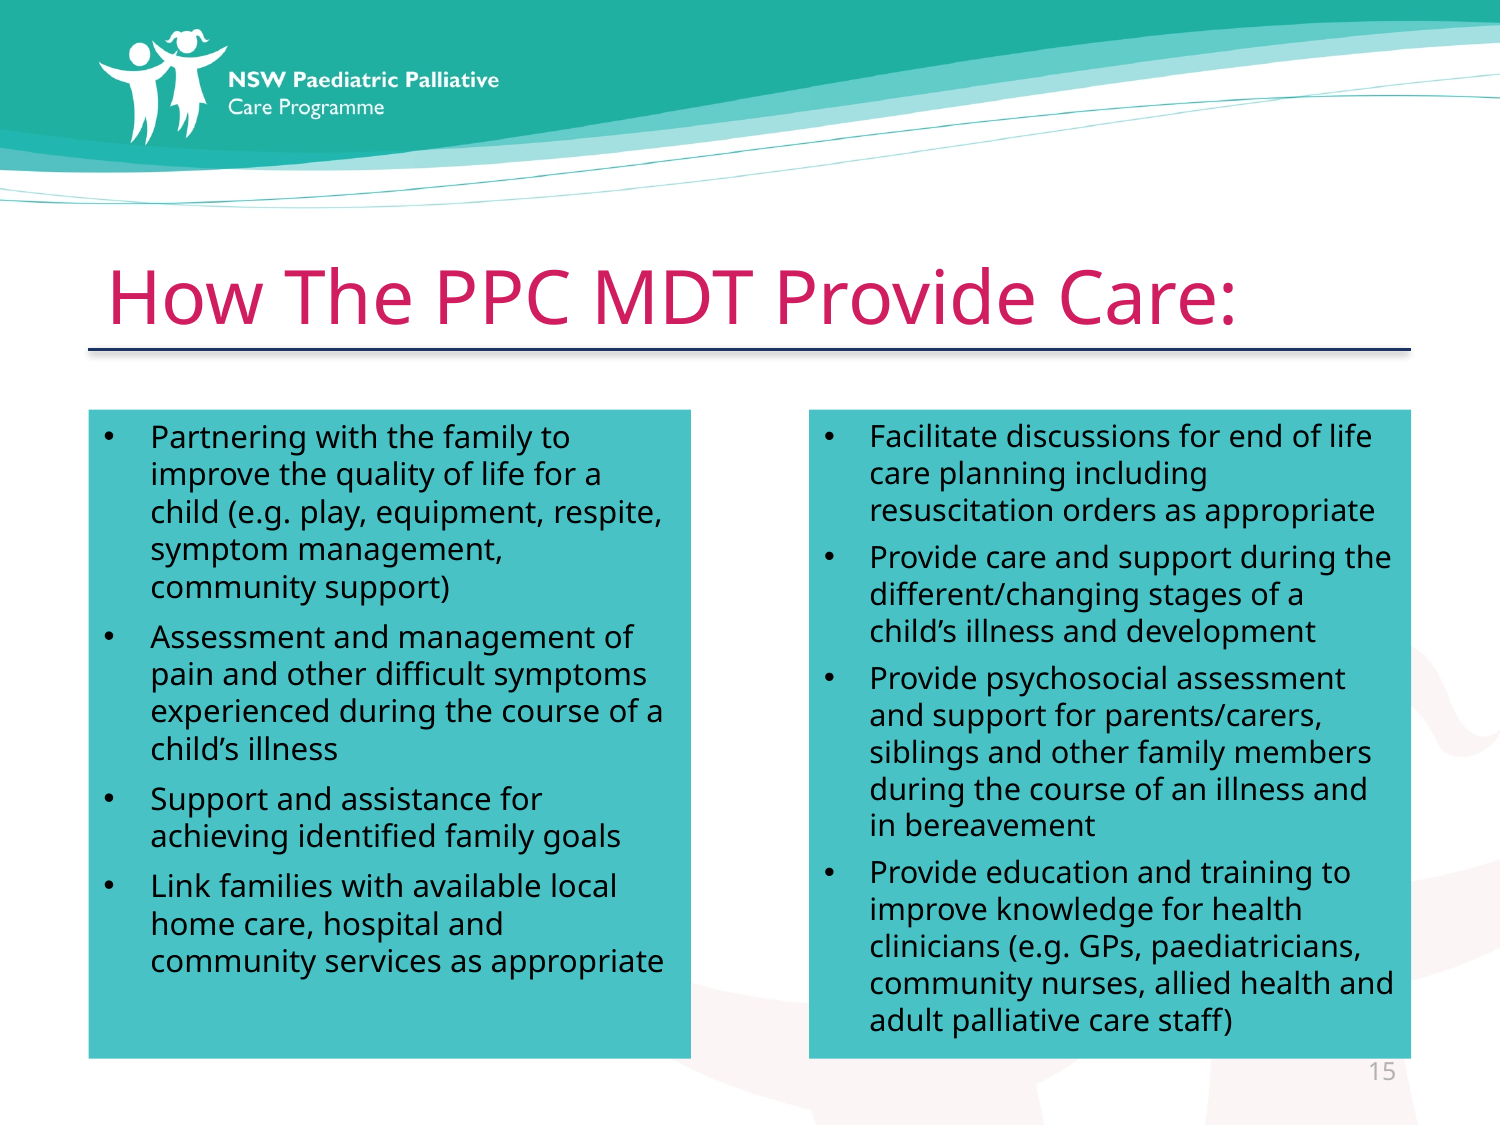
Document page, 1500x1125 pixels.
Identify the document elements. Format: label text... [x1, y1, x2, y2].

picture [0, 0, 1500, 1125]
list Partnering with the family to improve the quality of life for a child (e.g. play, equipment, respite, symptom management, community support) Assessment and management of pain and other difficult symptoms experienced during the course of a child’s illness Support and assistance for achieving identified family goals Link families with available local home care, hospital and community services as appropriate [88, 409, 691, 1059]
title How The PPC MDT Provide Care: [88, 241, 1412, 348]
slide_number 15 [1074, 1042, 1412, 1103]
list Facilitate discussions for end of life care planning including resuscitation orders as appropriate Provide care and support during the different/changing stages of a child’s illness and development Provide psychosocial assessment and support for parents/carers, siblings and other family members during the course of an illness and in bereavement Provide education and training to improve knowledge for health clinicians (e.g. GPs, paediatricians, community nurses, allied health and adult palliative care staff) [809, 409, 1412, 1059]
